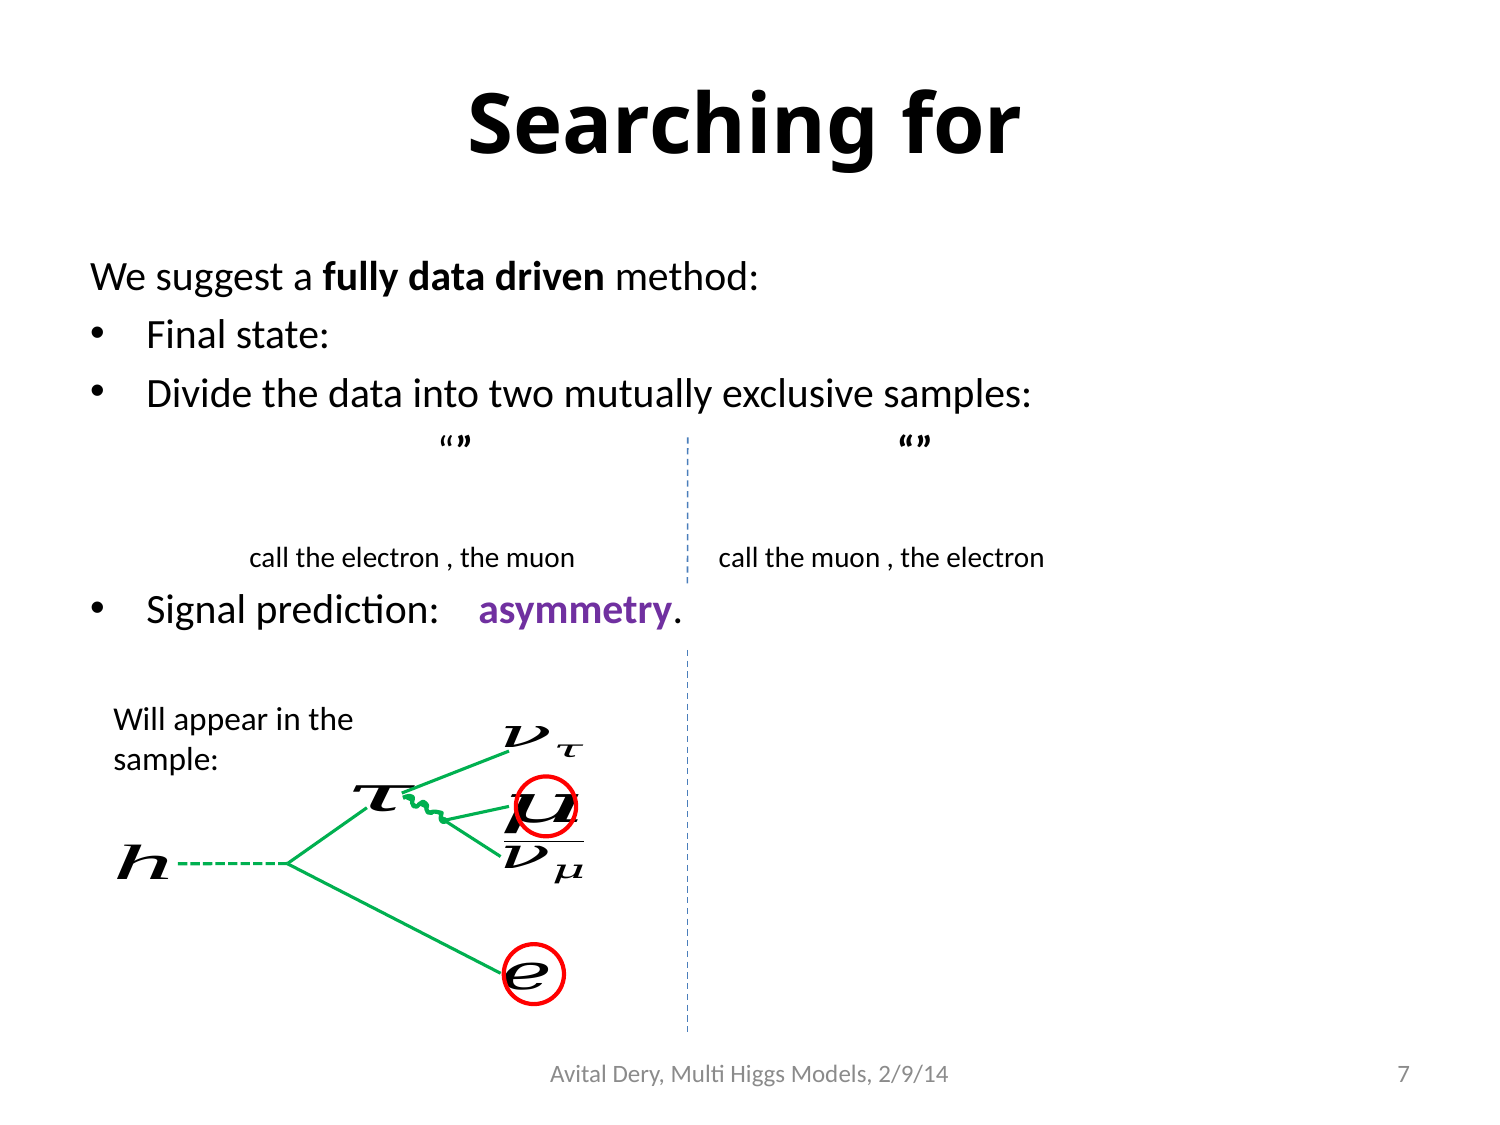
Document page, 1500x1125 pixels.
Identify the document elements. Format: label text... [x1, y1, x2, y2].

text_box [112, 711, 588, 1005]
slide_number 7 [1074, 1042, 1425, 1103]
footer Avital Dery, Multi Higgs Models, 2/9/14 [512, 1042, 988, 1103]
